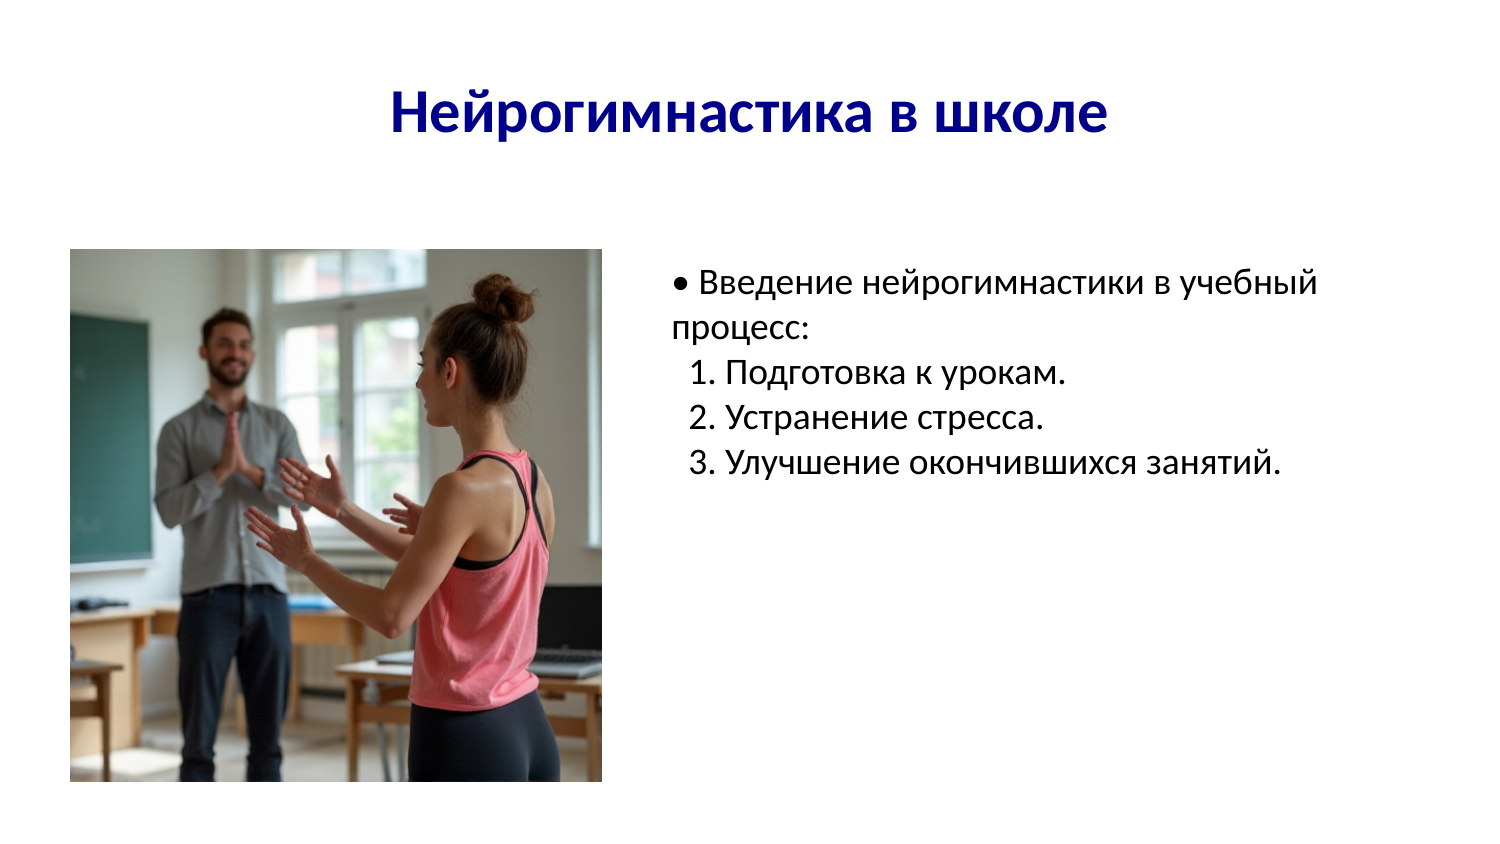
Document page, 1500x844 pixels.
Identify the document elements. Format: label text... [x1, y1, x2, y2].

text_box • Введение нейрогимнастики в учебный процесс: 1. Подготовка к урокам. 2. Устранение стресса. 3. Улучшение окончившихся занятий. [656, 249, 1438, 490]
text_box Нейрогимнастика в школе [62, 62, 1438, 153]
picture [70, 249, 602, 782]
